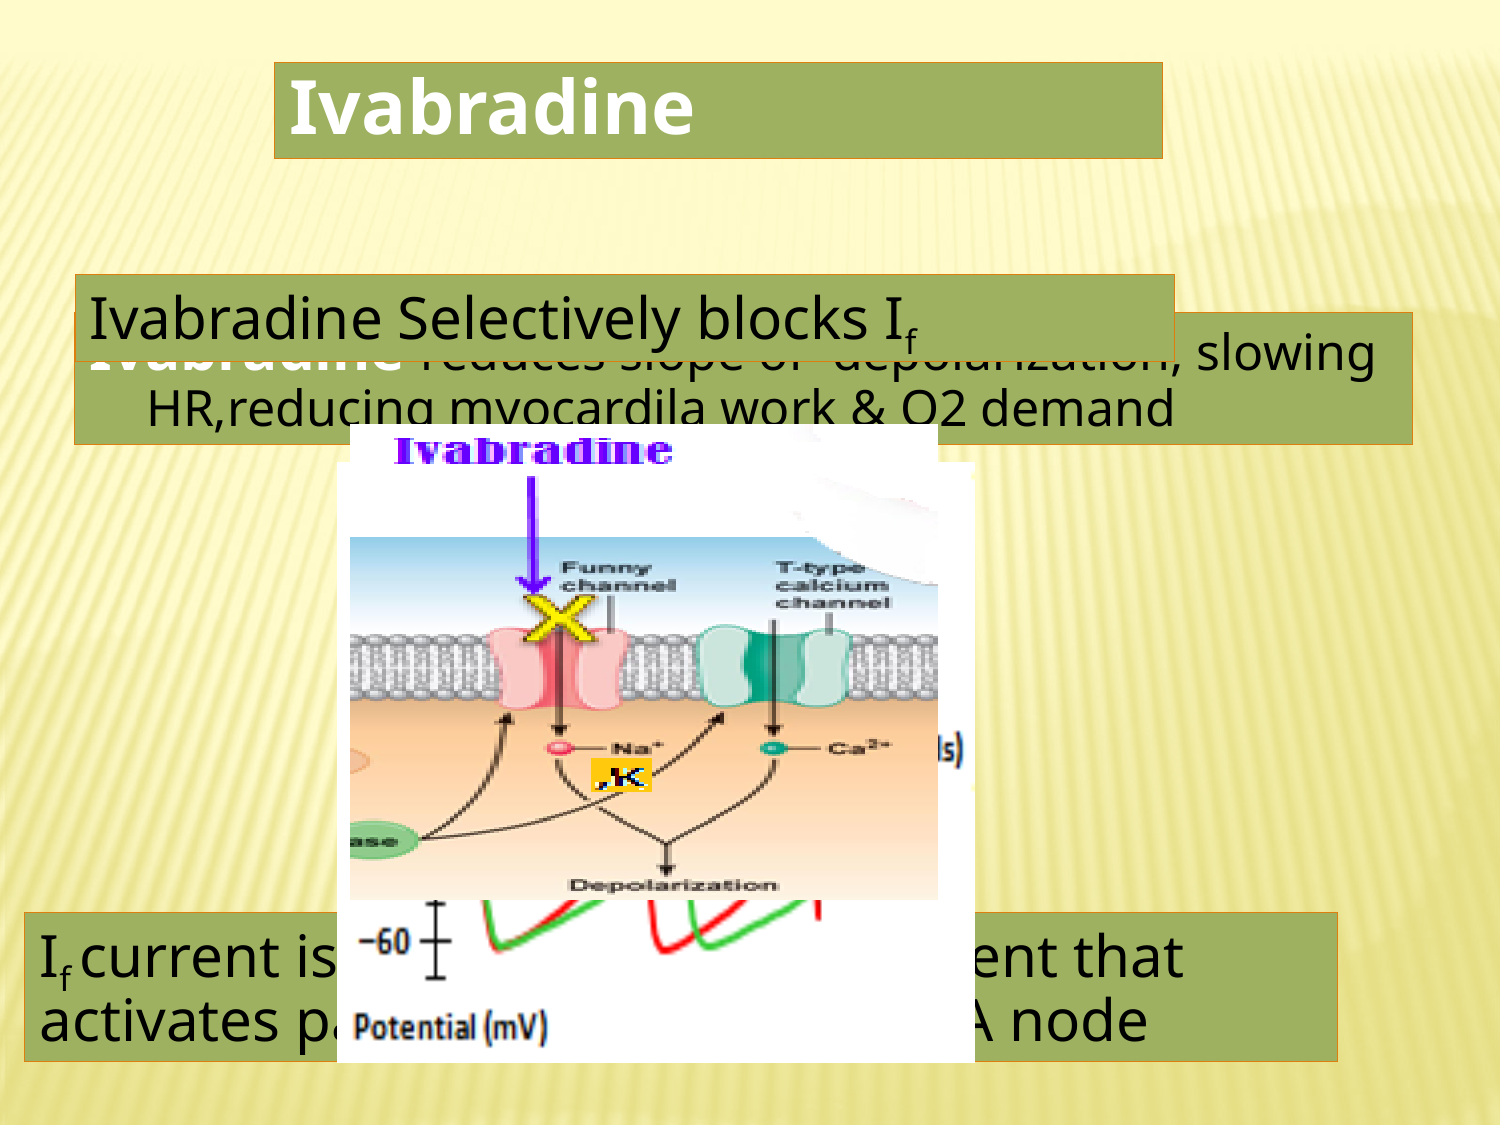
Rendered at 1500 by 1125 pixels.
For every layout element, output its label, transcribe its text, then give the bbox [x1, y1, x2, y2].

text_box If current is an inward Na+/K+ current that activates pacemaker cells of the SA node [24, 912, 337, 1062]
text_box Ivabradine [274, 62, 1163, 159]
text_box Ivabradine Selectively blocks If [75, 274, 1175, 362]
text_box Ivabradine reduces slope of depolarization, slowing HR,reducing myocardila work & O2 demand [74, 312, 1413, 445]
text_box If current is an inward Na+/K+ current that activates pacemaker cells of the SA node [1018, 912, 1338, 1062]
picture [337, 424, 976, 1063]
